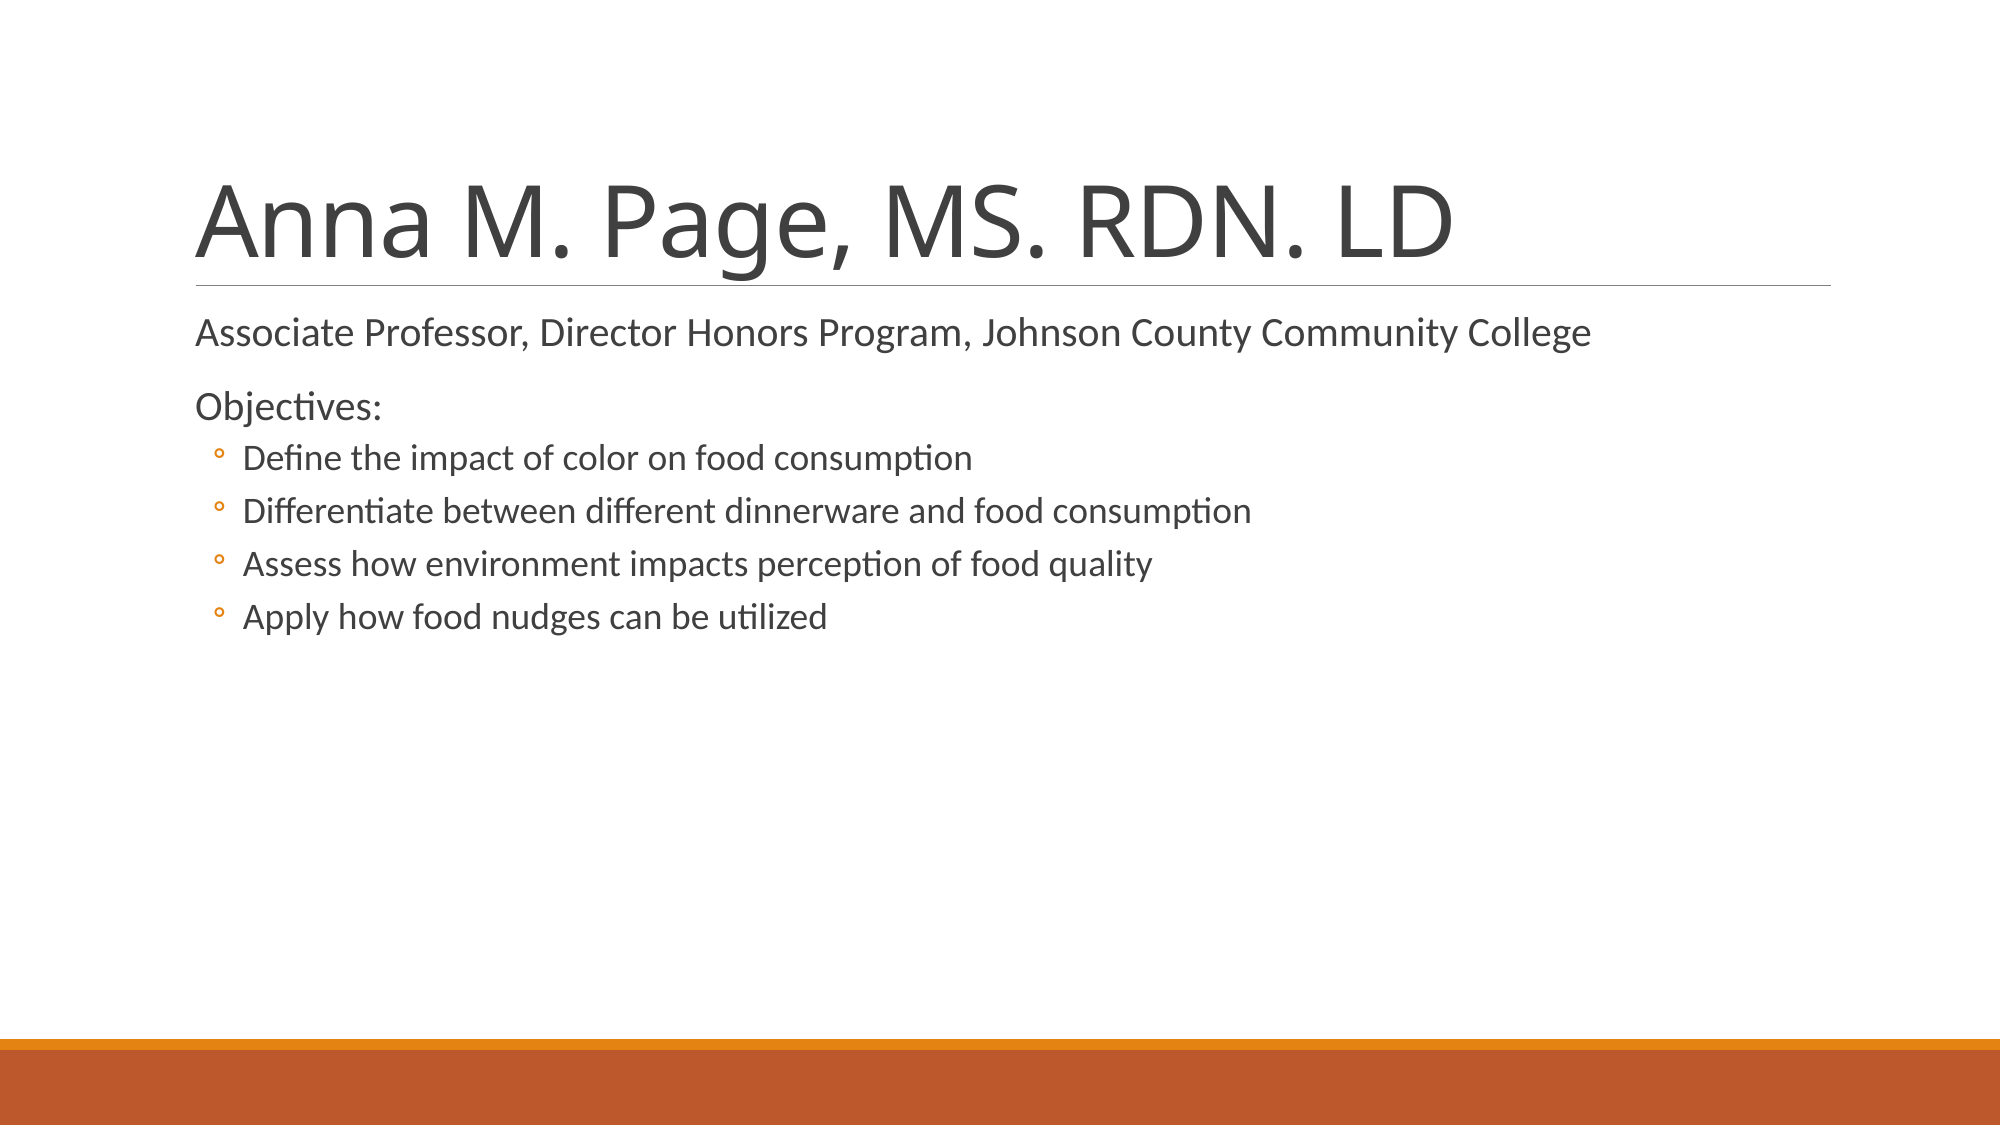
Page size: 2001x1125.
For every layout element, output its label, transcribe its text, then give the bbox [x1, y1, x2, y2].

title Anna M. Page, MS. RDN. LD [180, 47, 1830, 285]
list Associate Professor, Director Honors Program, Johnson County Community College Objectives: Define the impact of color on food consumption Differentiate between different dinnerware and food consumption Assess how environment impacts perception of food quality Apply how food nudges can be utilized [180, 302, 1830, 963]
